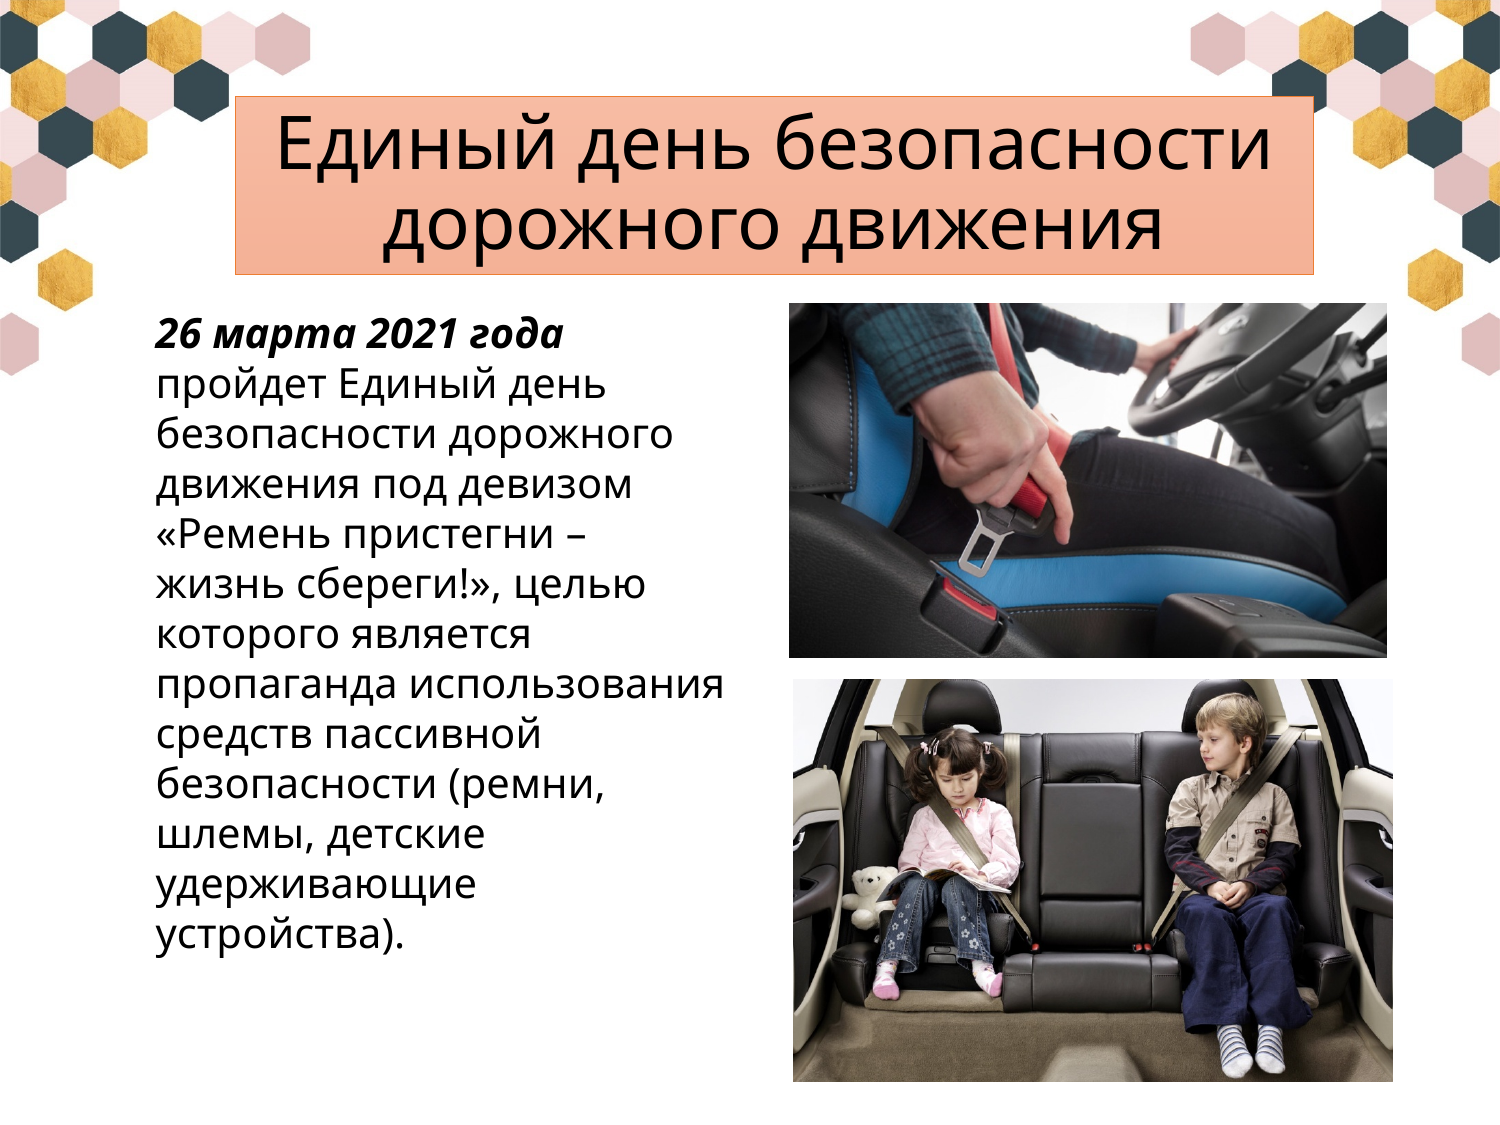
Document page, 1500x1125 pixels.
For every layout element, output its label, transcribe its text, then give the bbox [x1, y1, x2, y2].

picture [0, 0, 1500, 1125]
title Единый день безопасности дорожного движения [235, 96, 1314, 275]
list 26 марта 2021 года пройдет Единый день безопасности дорожного движения под девизом «Ремень пристегни – жизнь сбереги!», целью которого является пропаганда использования средств пассивной безопасности (ремни, шлемы, детские удерживающие устройства). [103, 299, 741, 1014]
